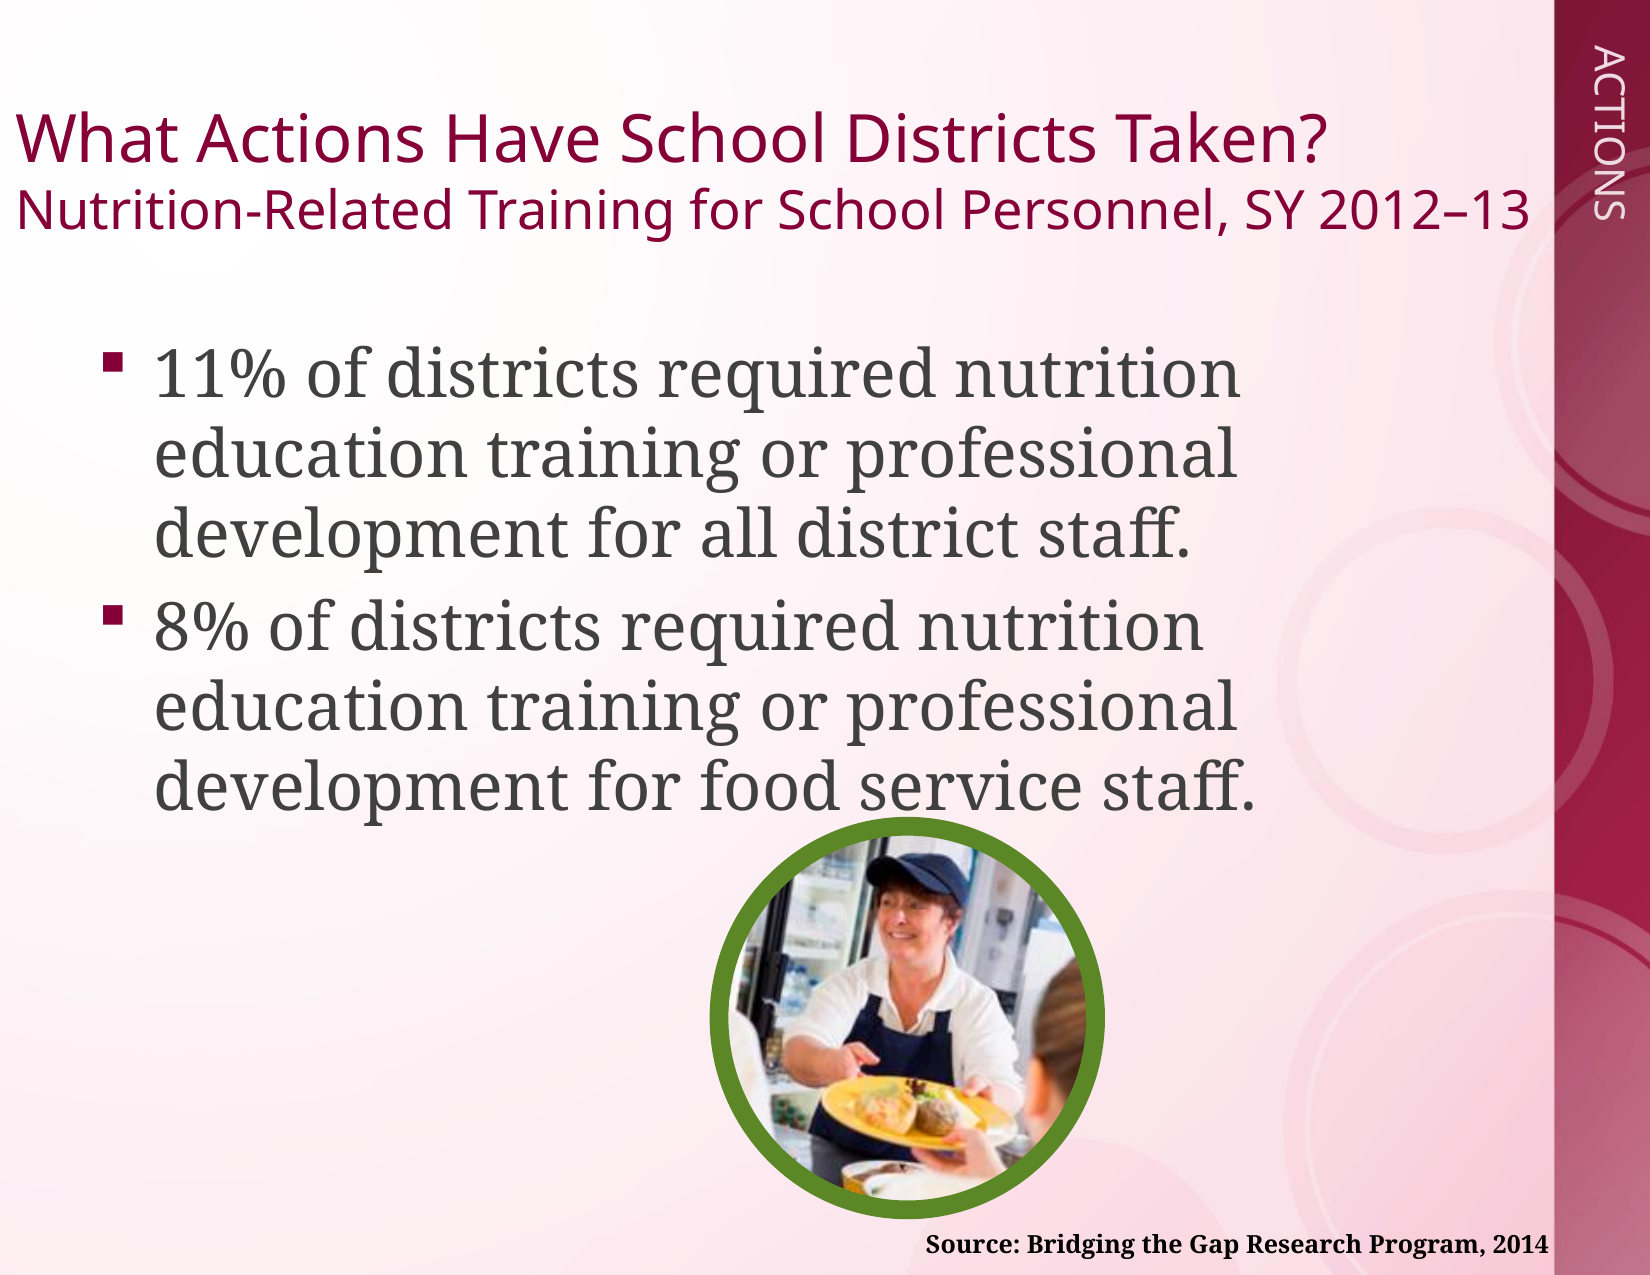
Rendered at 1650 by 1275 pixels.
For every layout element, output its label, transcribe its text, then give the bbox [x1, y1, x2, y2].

list 11% of districts required nutrition education training or professional development for all district staff. 8% of districts required nutrition education training or professional development for food service staff. [82, 322, 1490, 1008]
title What Actions Have School Districts Taken? Nutrition-Related Training for School Personnel, SY 2012–13 [0, 62, 1567, 274]
picture [0, 0, 1650, 1275]
text_box Source: Bridging the Gap Research Program, 2014 [731, 1220, 1565, 1266]
